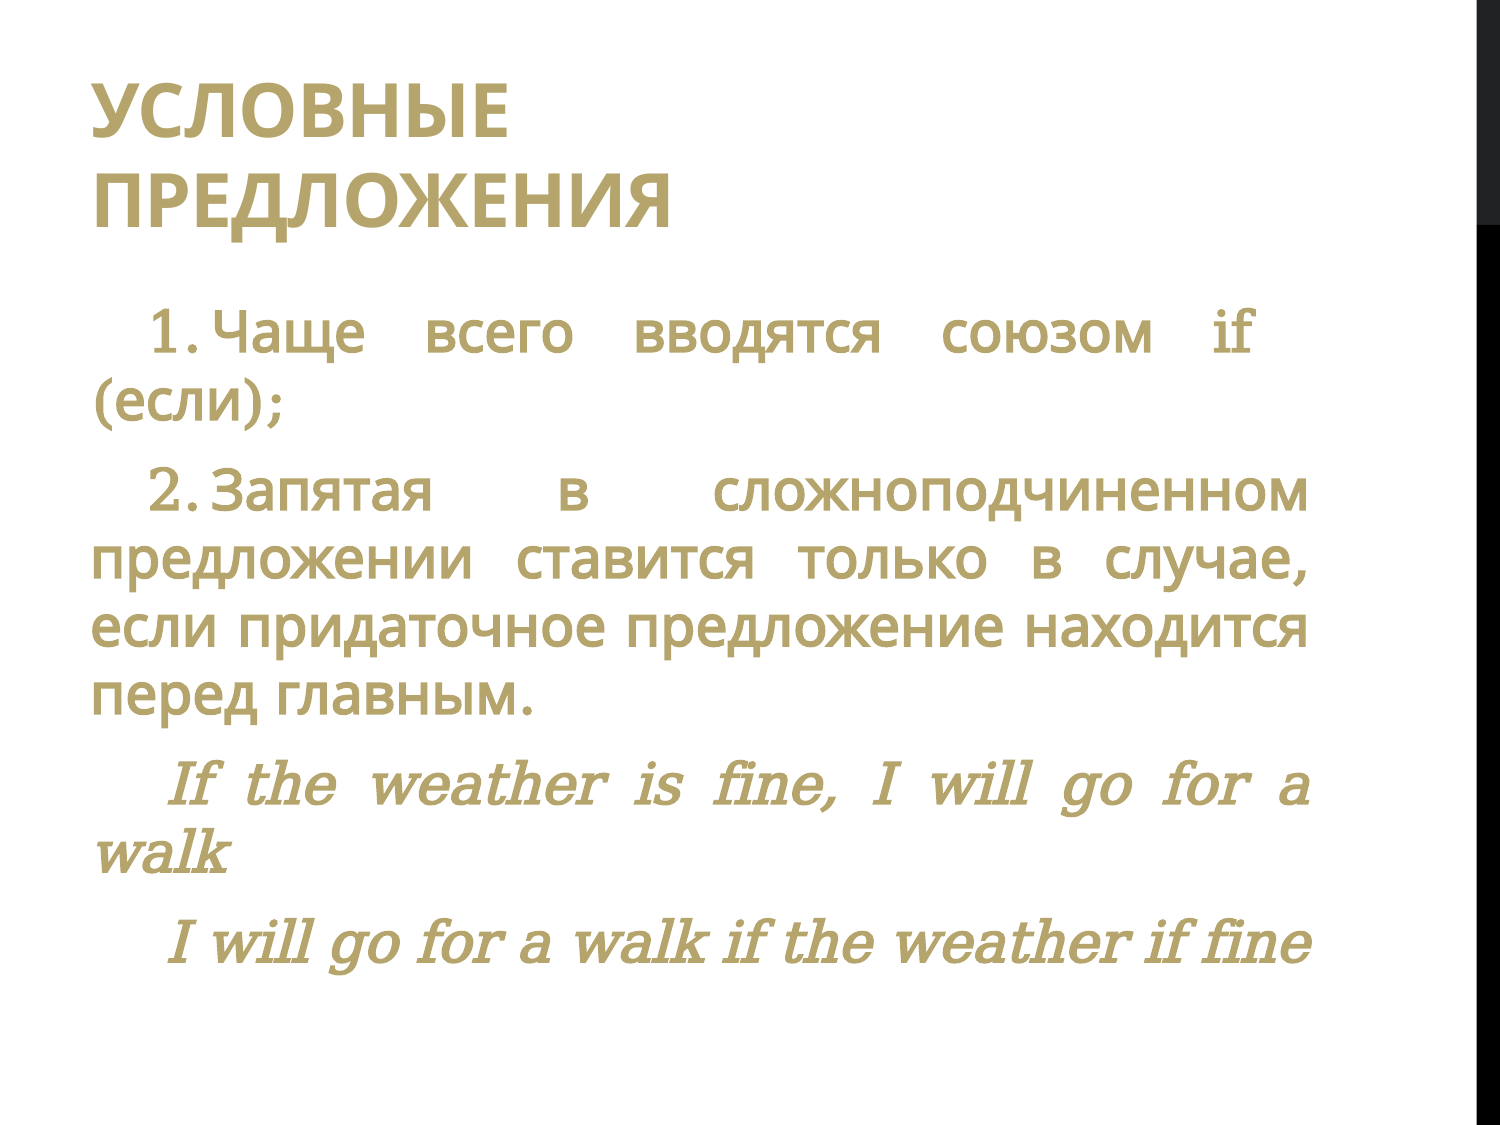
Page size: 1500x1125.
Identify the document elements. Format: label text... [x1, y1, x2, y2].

list Чаще всего вводятся союзом if (если); Запятая в сложноподчиненном предложении ставится только в случае, если придаточное предложение находится перед главным. If the weather is fine, I will go for a walk I will go for a walk if the weather if fine [75, 287, 1325, 1005]
title Условные предложения [75, 25, 1025, 250]
